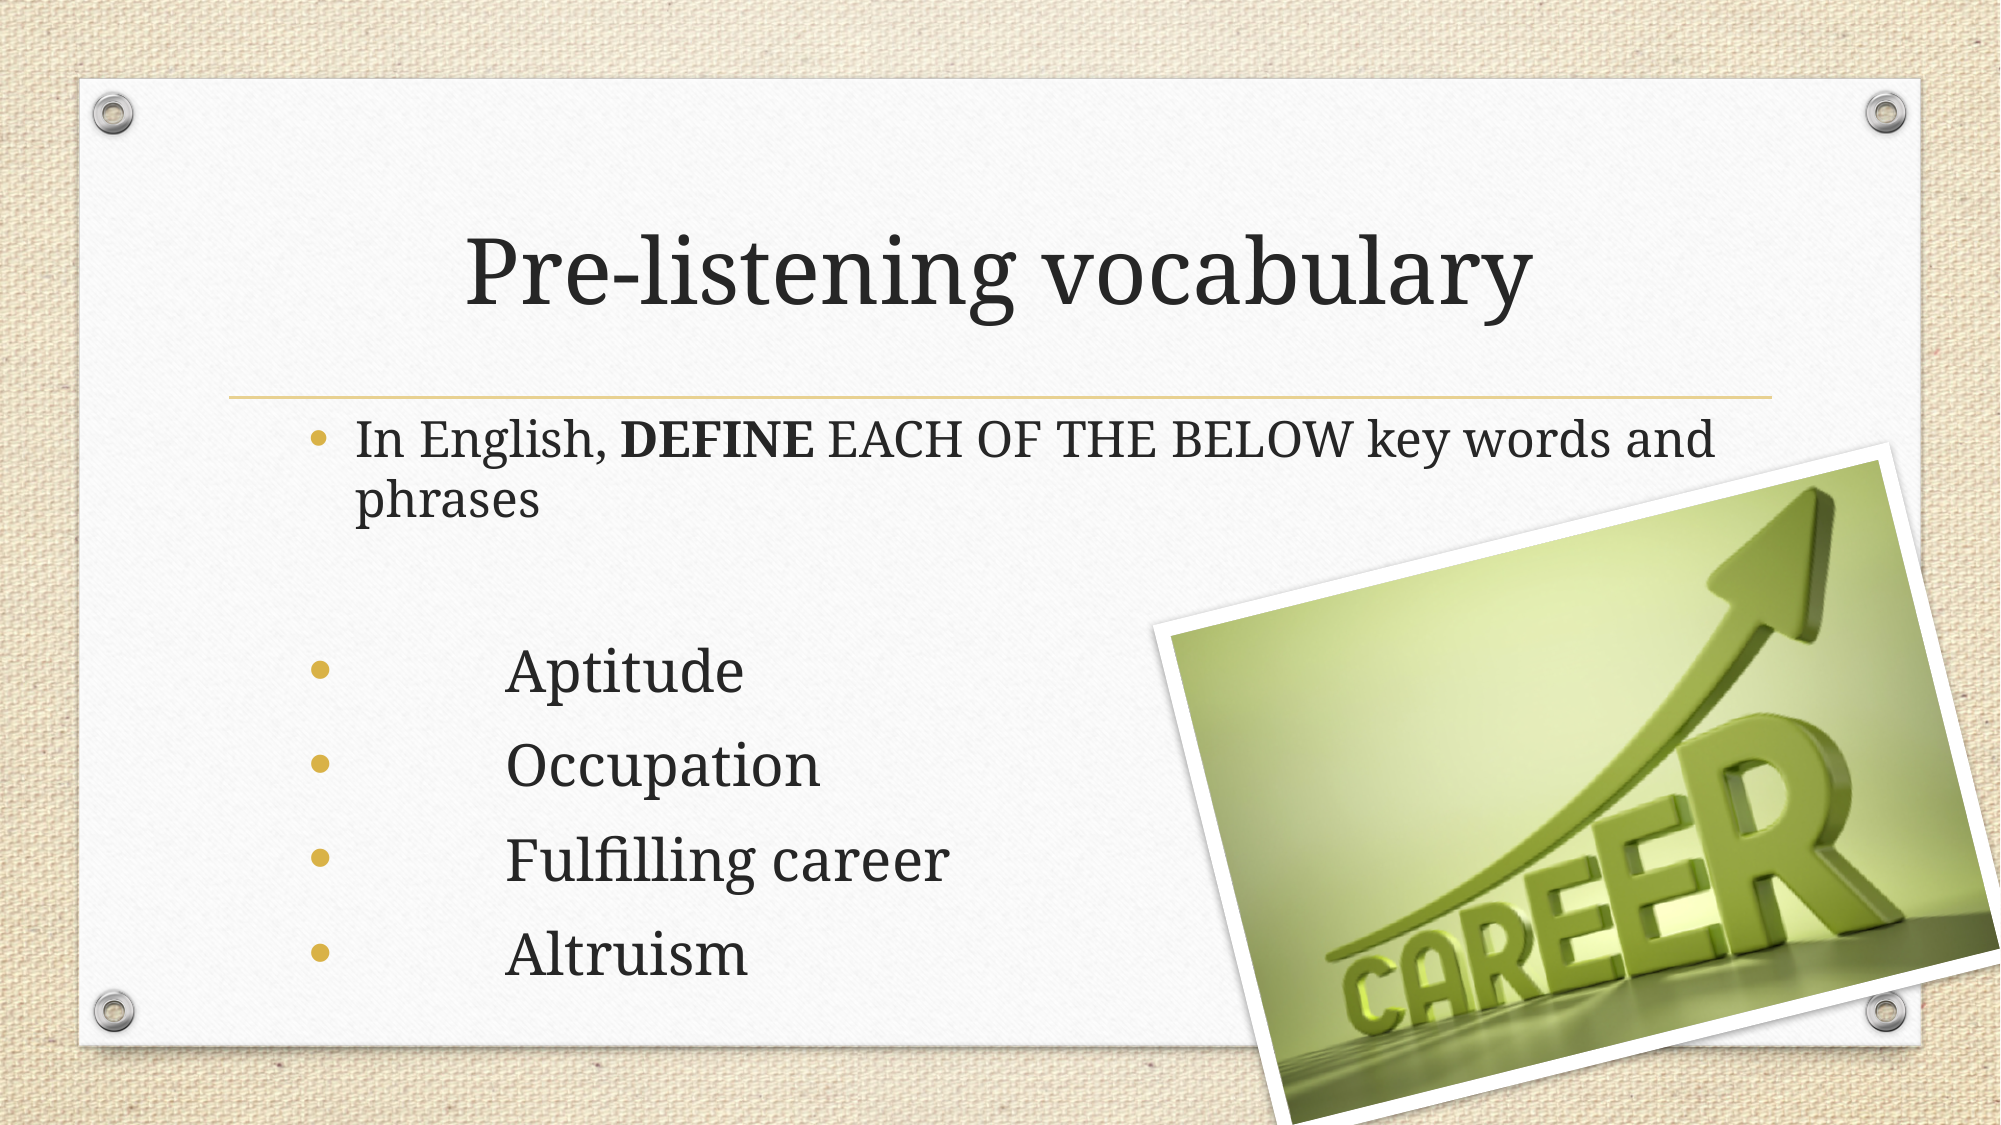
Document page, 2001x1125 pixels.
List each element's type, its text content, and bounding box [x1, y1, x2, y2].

picture [0, 0, 2001, 1125]
title Pre-listening vocabulary [212, 161, 1788, 375]
list In English, DEFINE EACH OF THE BELOW key words and phrases Aptitude Occupation Fulfilling career Altruism [293, 400, 1788, 1006]
